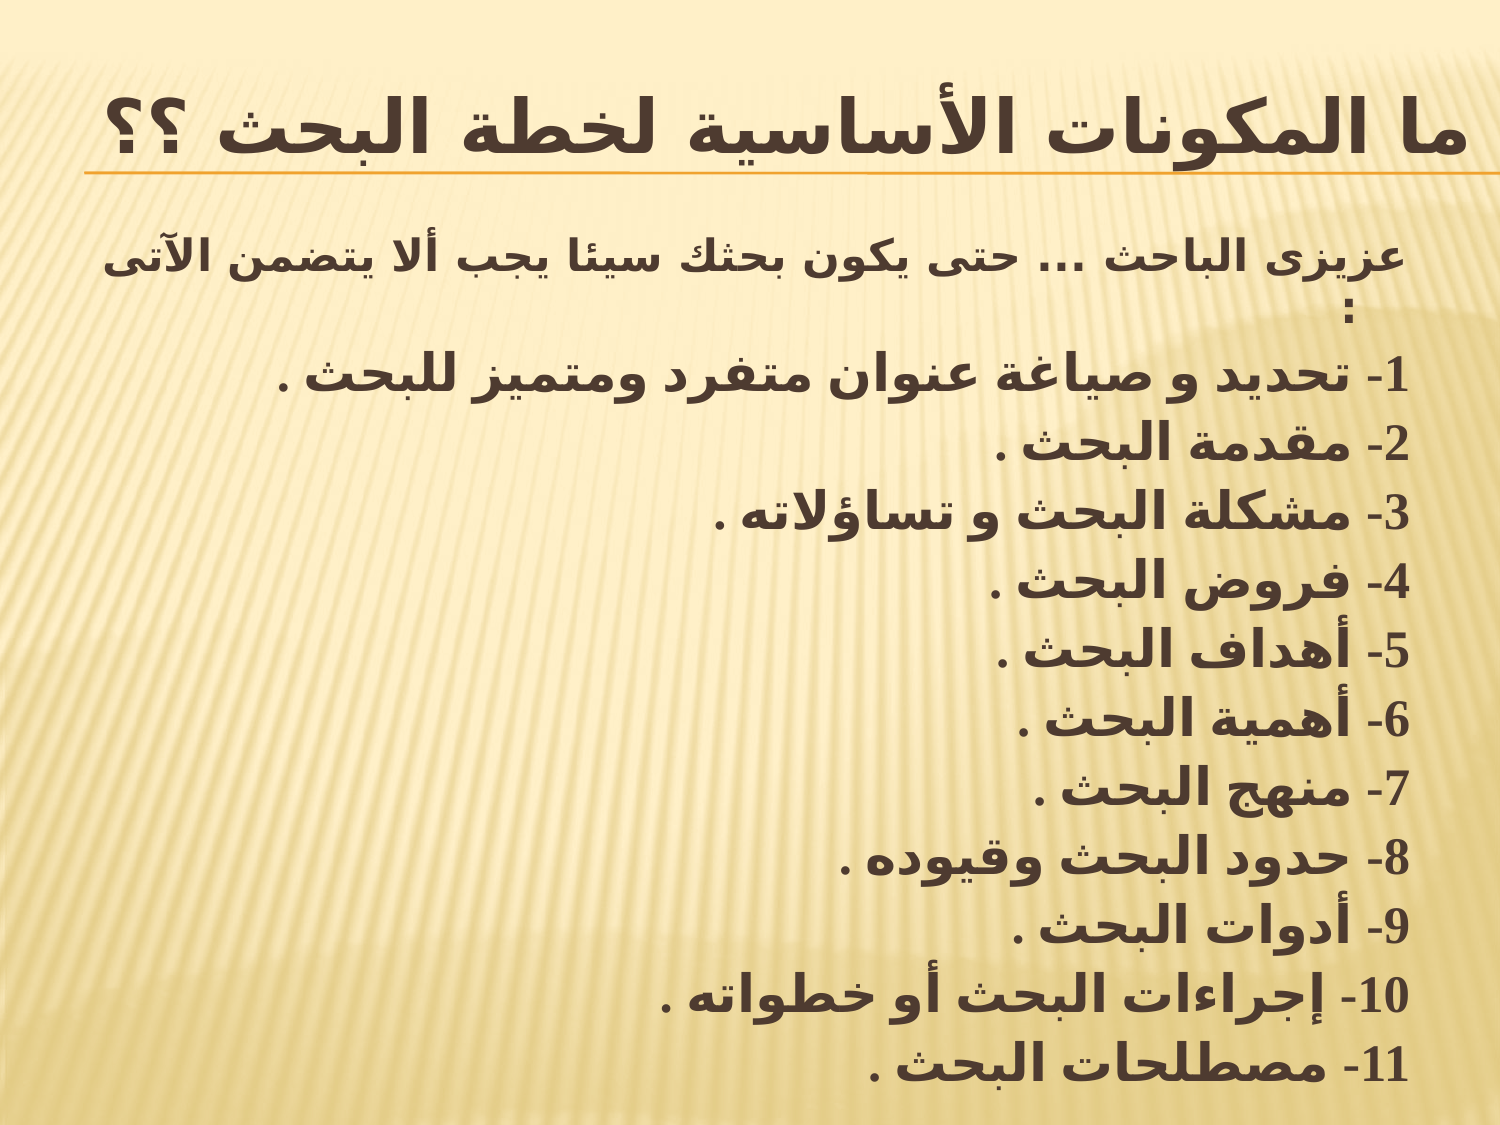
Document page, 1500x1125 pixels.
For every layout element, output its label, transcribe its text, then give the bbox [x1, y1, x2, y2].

title ما المكونات الأساسية لخطة البحث ؟؟ [75, 58, 1500, 197]
list عزيزى الباحث ... حتى يكون بحثك سيئا يجب ألا يتضمن الآتى : 1- تحديد و صياغة عنوان متفرد ومتميز للبحث . 2- مقدمة البحث . 3- مشكلة البحث و تساؤلاته . 4- فروض البحث . 5- أهداف البحث . 6- أهمية البحث . 7- منهج البحث . 8- حدود البحث وقيوده . 9- أدوات البحث . 10- إجراءات البحث أو خطواته . 11- مصطلحات البحث . [75, 222, 1425, 1102]
